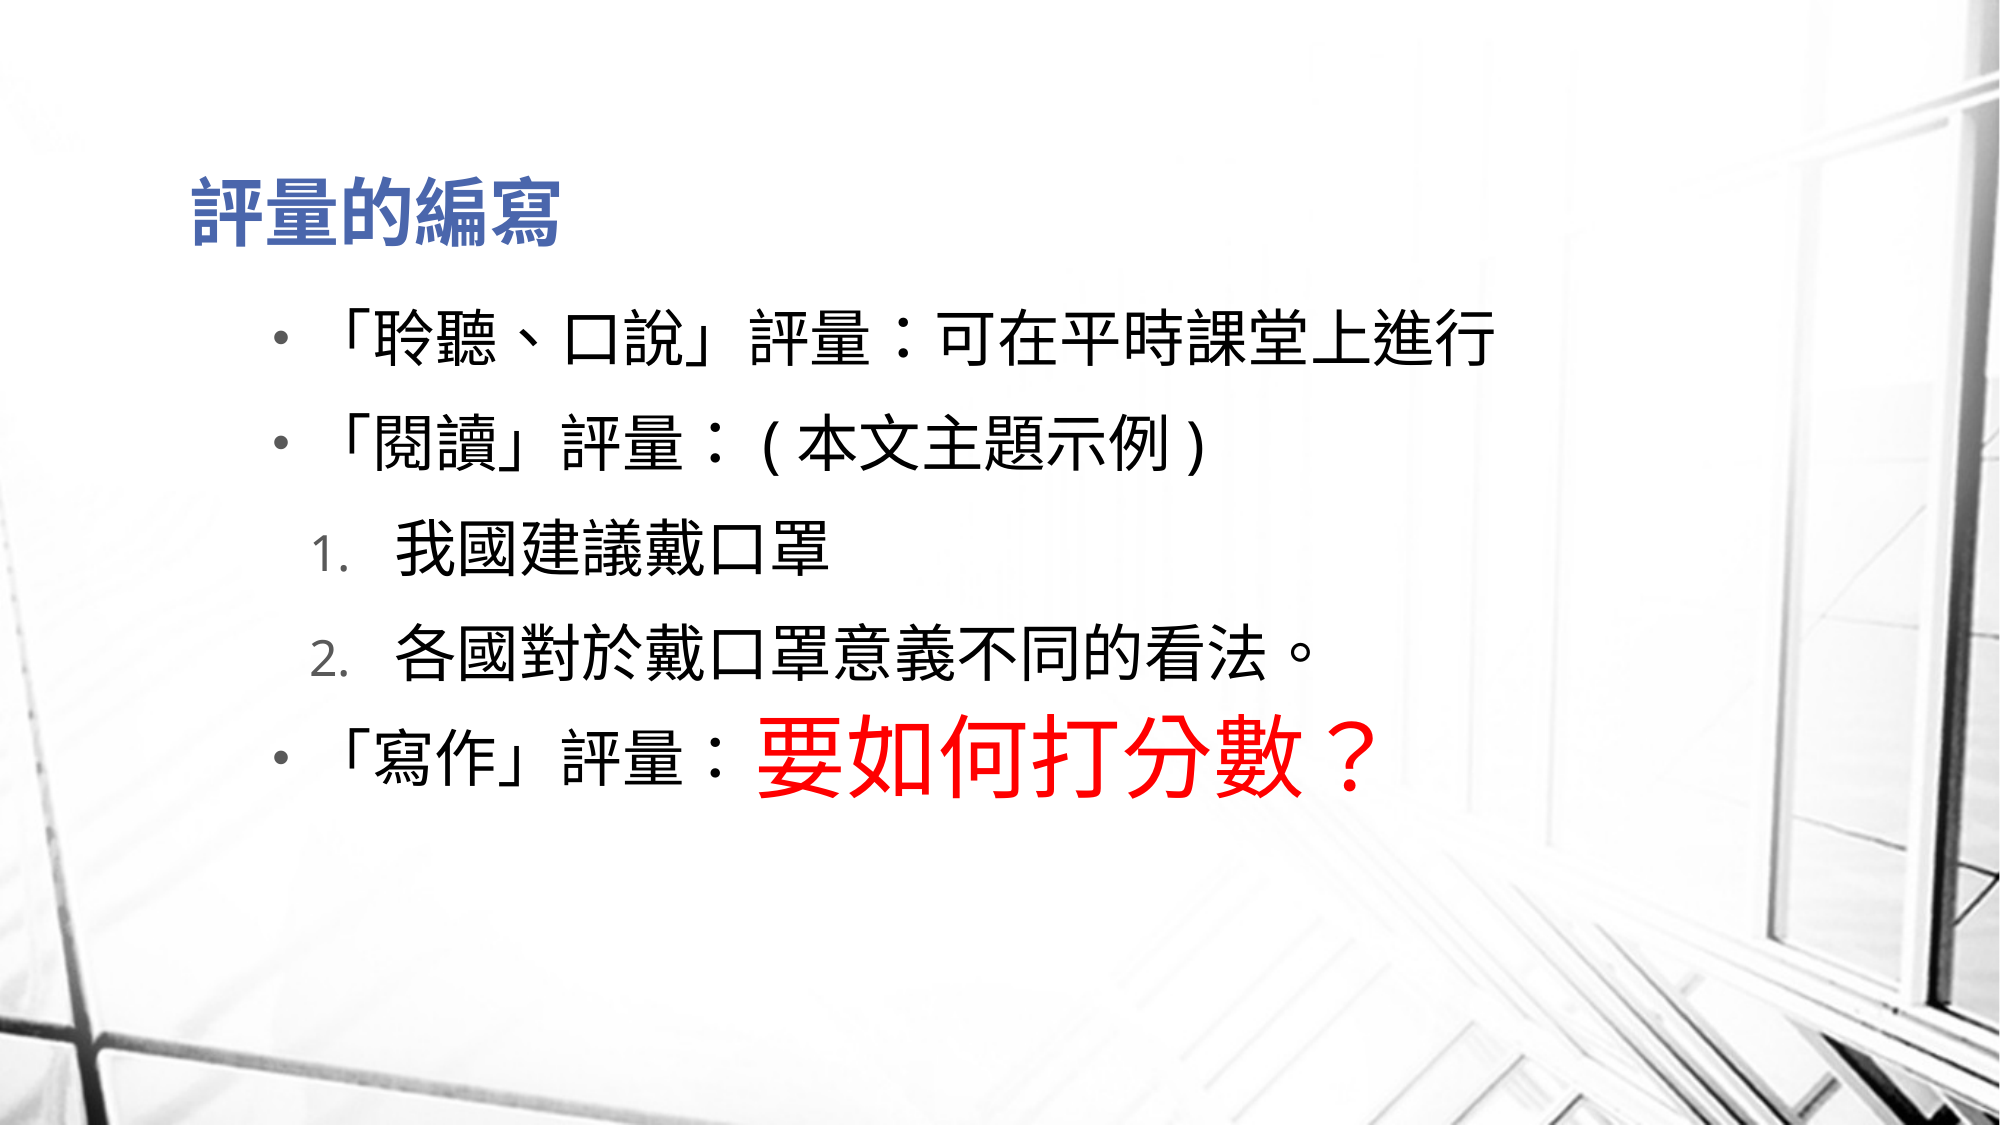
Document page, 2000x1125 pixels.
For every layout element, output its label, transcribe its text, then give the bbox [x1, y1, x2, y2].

text_box 要如何打分數？ [739, 692, 1532, 818]
list 「聆聽、口說」評量：可在平時課堂上進行 「閱讀」評量：(本文主題示例) 我國建議戴口罩 各國對於戴口罩意義不同的看法。 「寫作」評量： [249, 300, 1750, 929]
title 評量的編寫 [174, 87, 1600, 263]
picture [0, 0, 2000, 1125]
